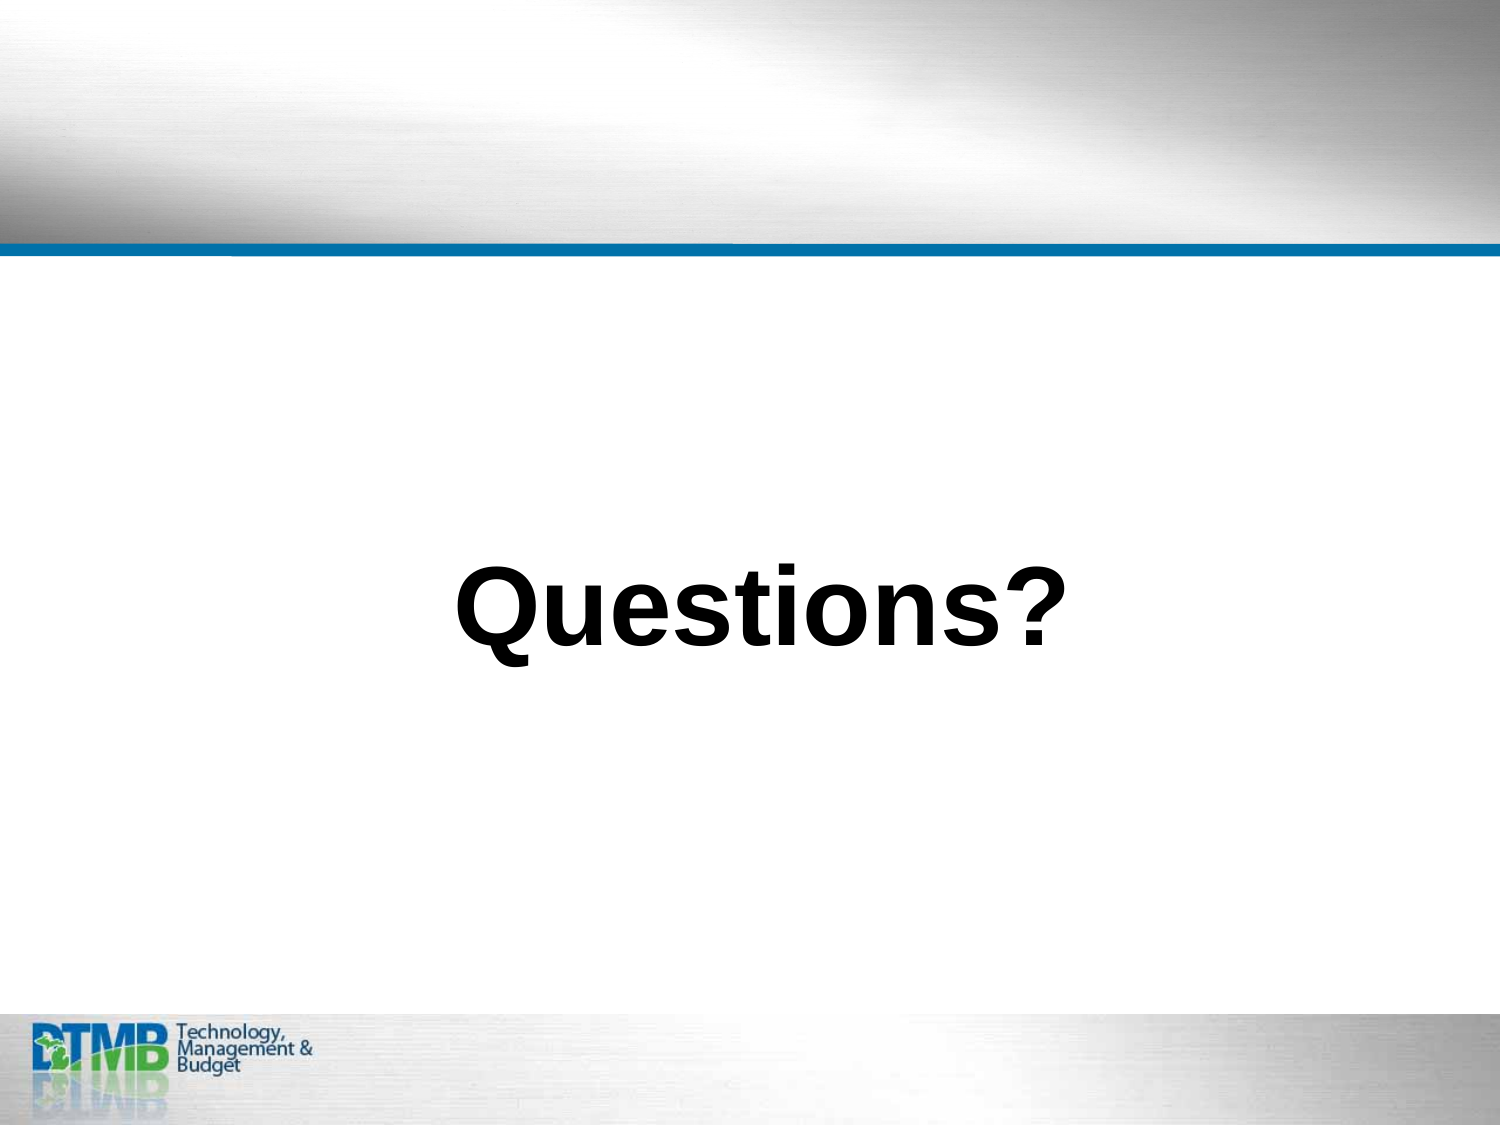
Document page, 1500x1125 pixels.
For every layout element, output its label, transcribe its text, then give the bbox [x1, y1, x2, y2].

picture [0, 1014, 1500, 1125]
title Questions? [87, 462, 1438, 738]
